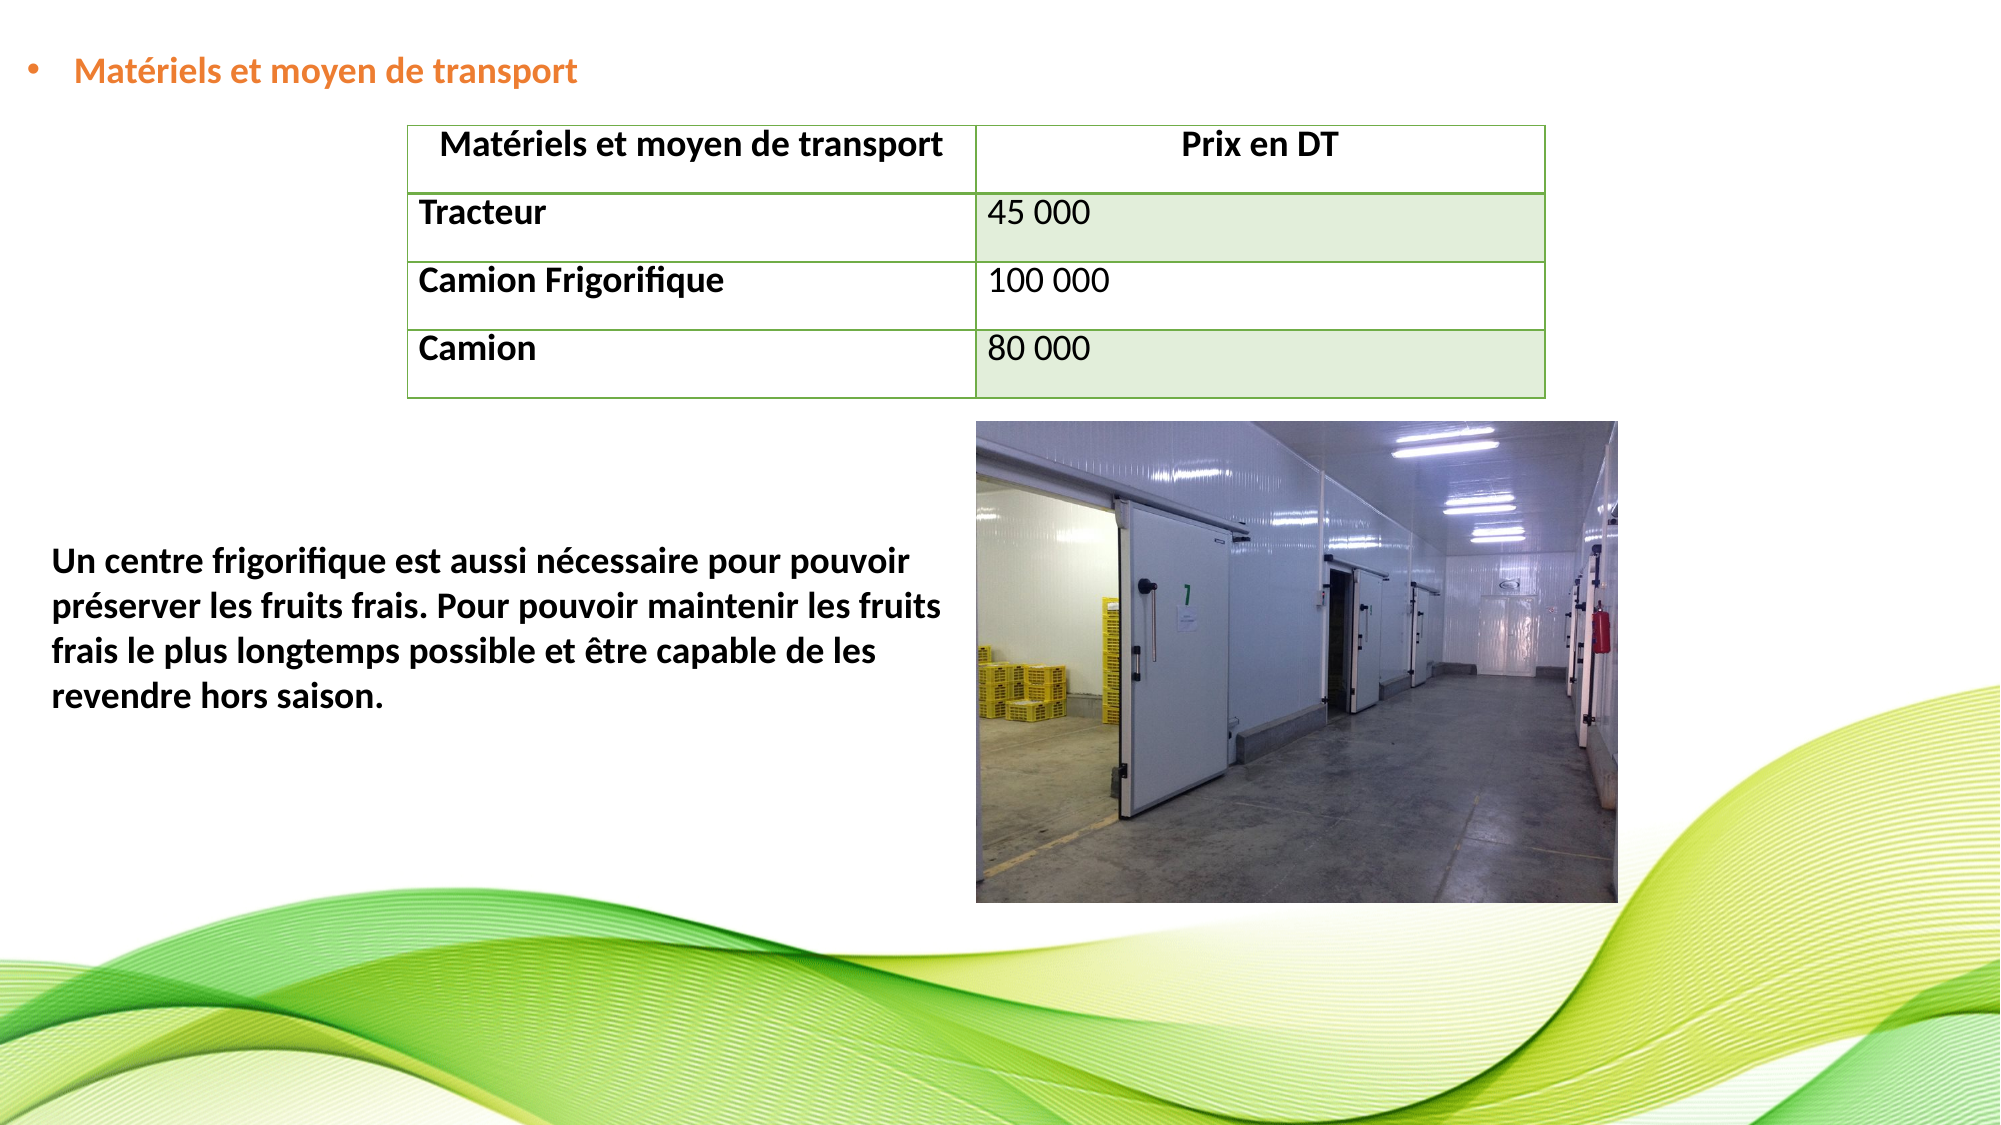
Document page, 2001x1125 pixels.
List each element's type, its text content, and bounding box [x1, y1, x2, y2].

table_cell 100 000 [977, 263, 1544, 329]
table_cell Camion Frigorifique [408, 263, 975, 329]
table_cell Tracteur [408, 195, 975, 261]
table_cell Camion [408, 331, 975, 397]
text_box Un centre frigorifique est aussi nécessaire pour pouvoir préserver les fruits frais. Pour pouvoir maintenir les fruits frais le plus longtemps possible et être capable de les revendre hors saison. [36, 528, 976, 723]
table_header Prix en DT [977, 126, 1544, 192]
picture [0, 418, 2000, 1125]
table_cell 45 000 [977, 195, 1544, 261]
text_box Matériels et moyen de transport [12, 38, 696, 99]
table_cell 80 000 [977, 331, 1544, 397]
table_header Matériels et moyen de transport [408, 126, 975, 192]
